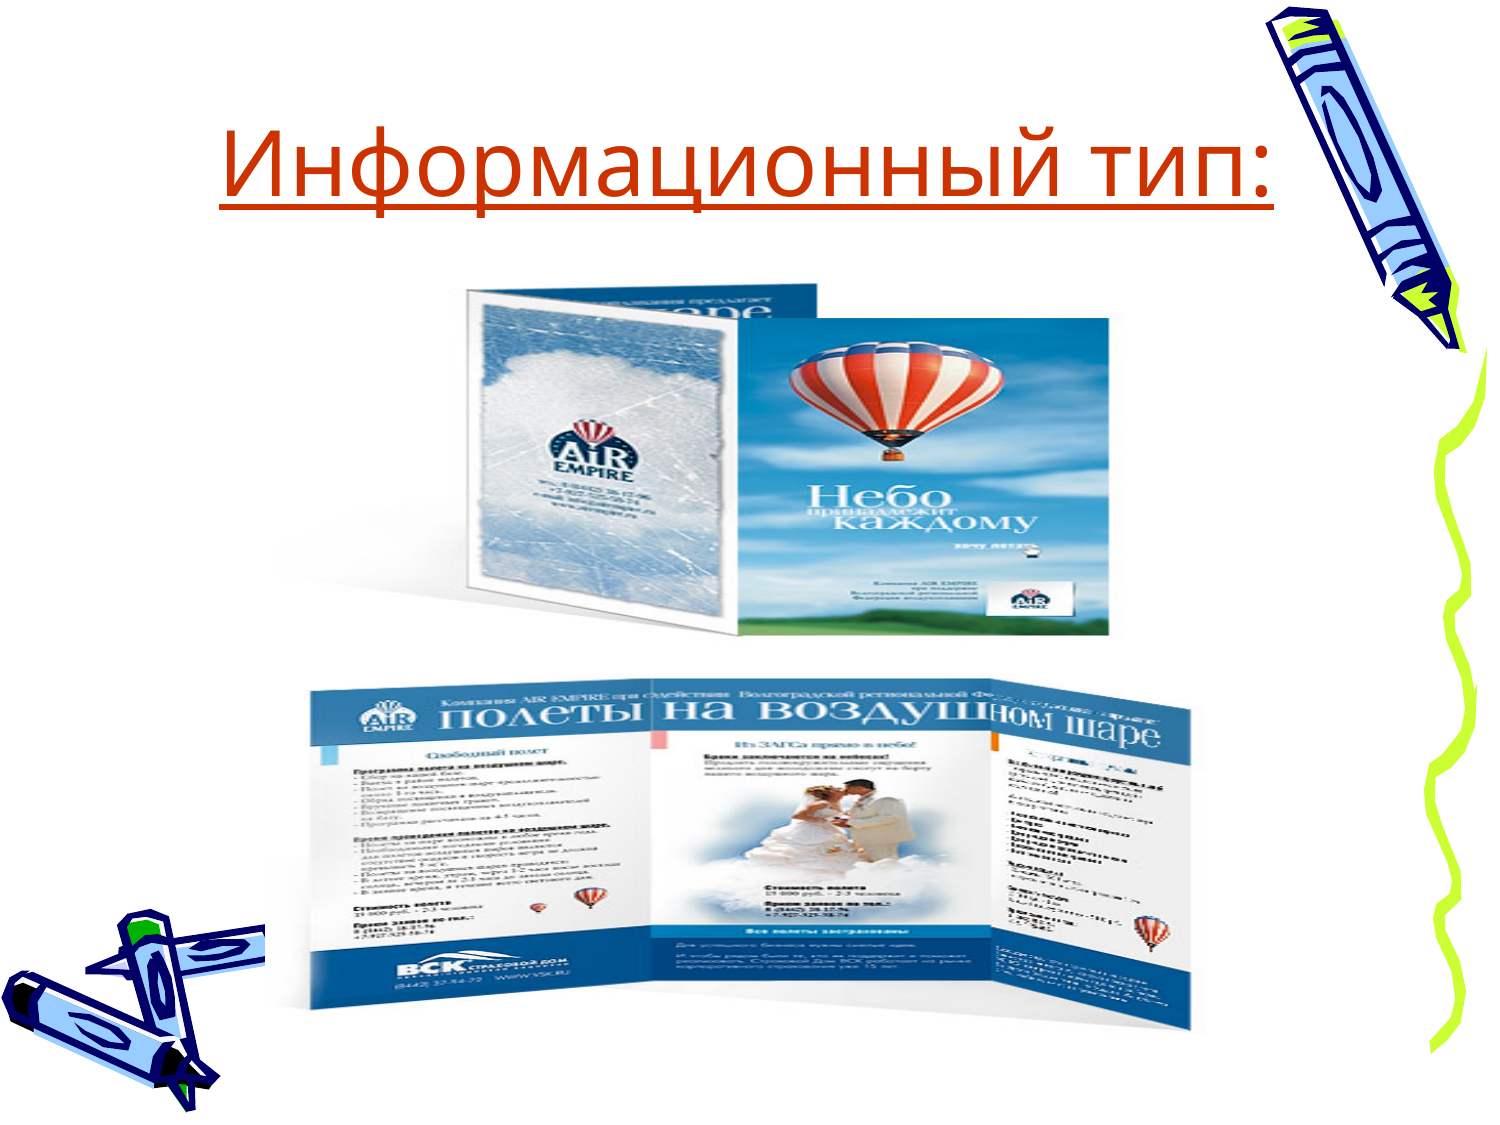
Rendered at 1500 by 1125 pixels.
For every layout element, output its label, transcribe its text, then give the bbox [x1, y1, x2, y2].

title Информационный тип: [183, 0, 1311, 223]
picture [265, 231, 1235, 1125]
